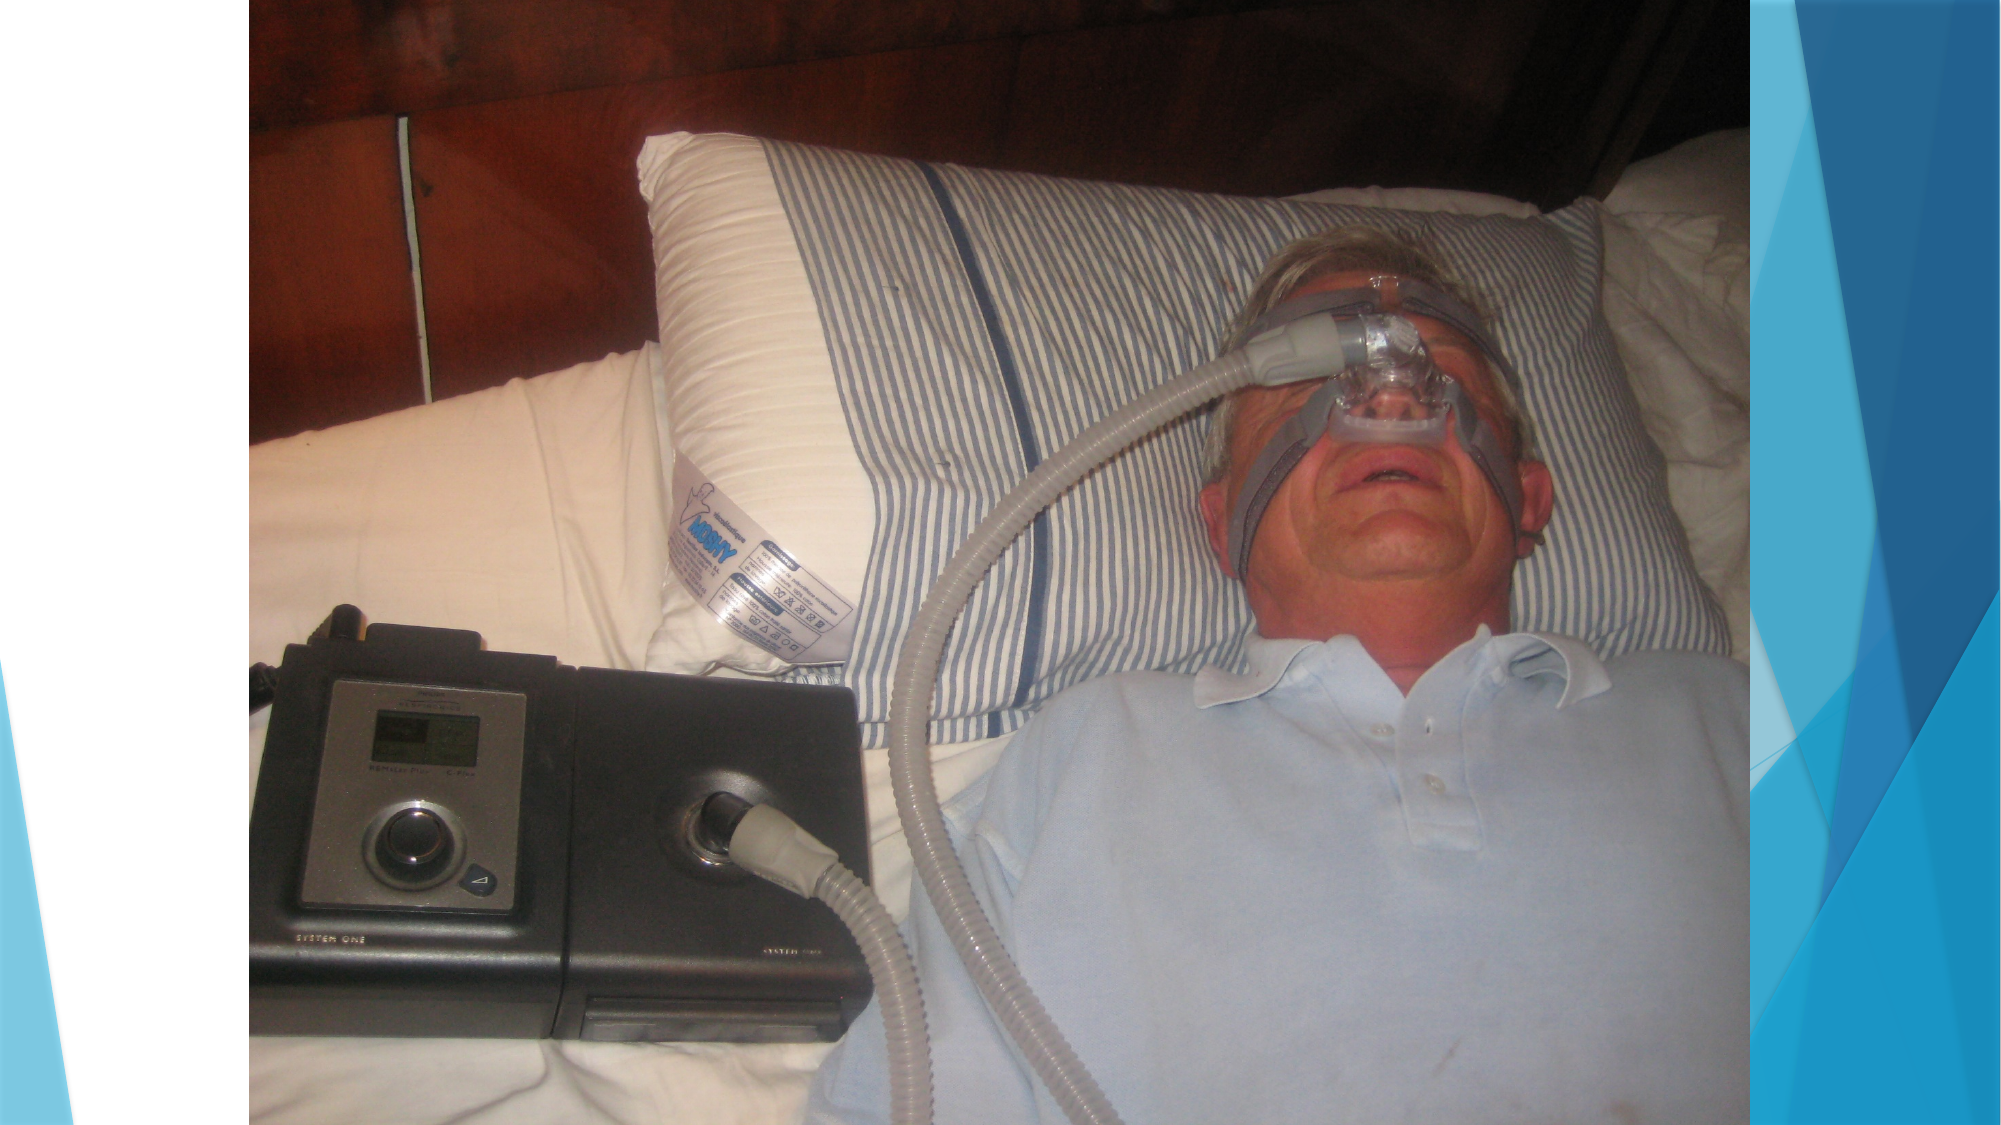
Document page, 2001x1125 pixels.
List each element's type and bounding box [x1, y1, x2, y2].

picture [249, 0, 1751, 1125]
